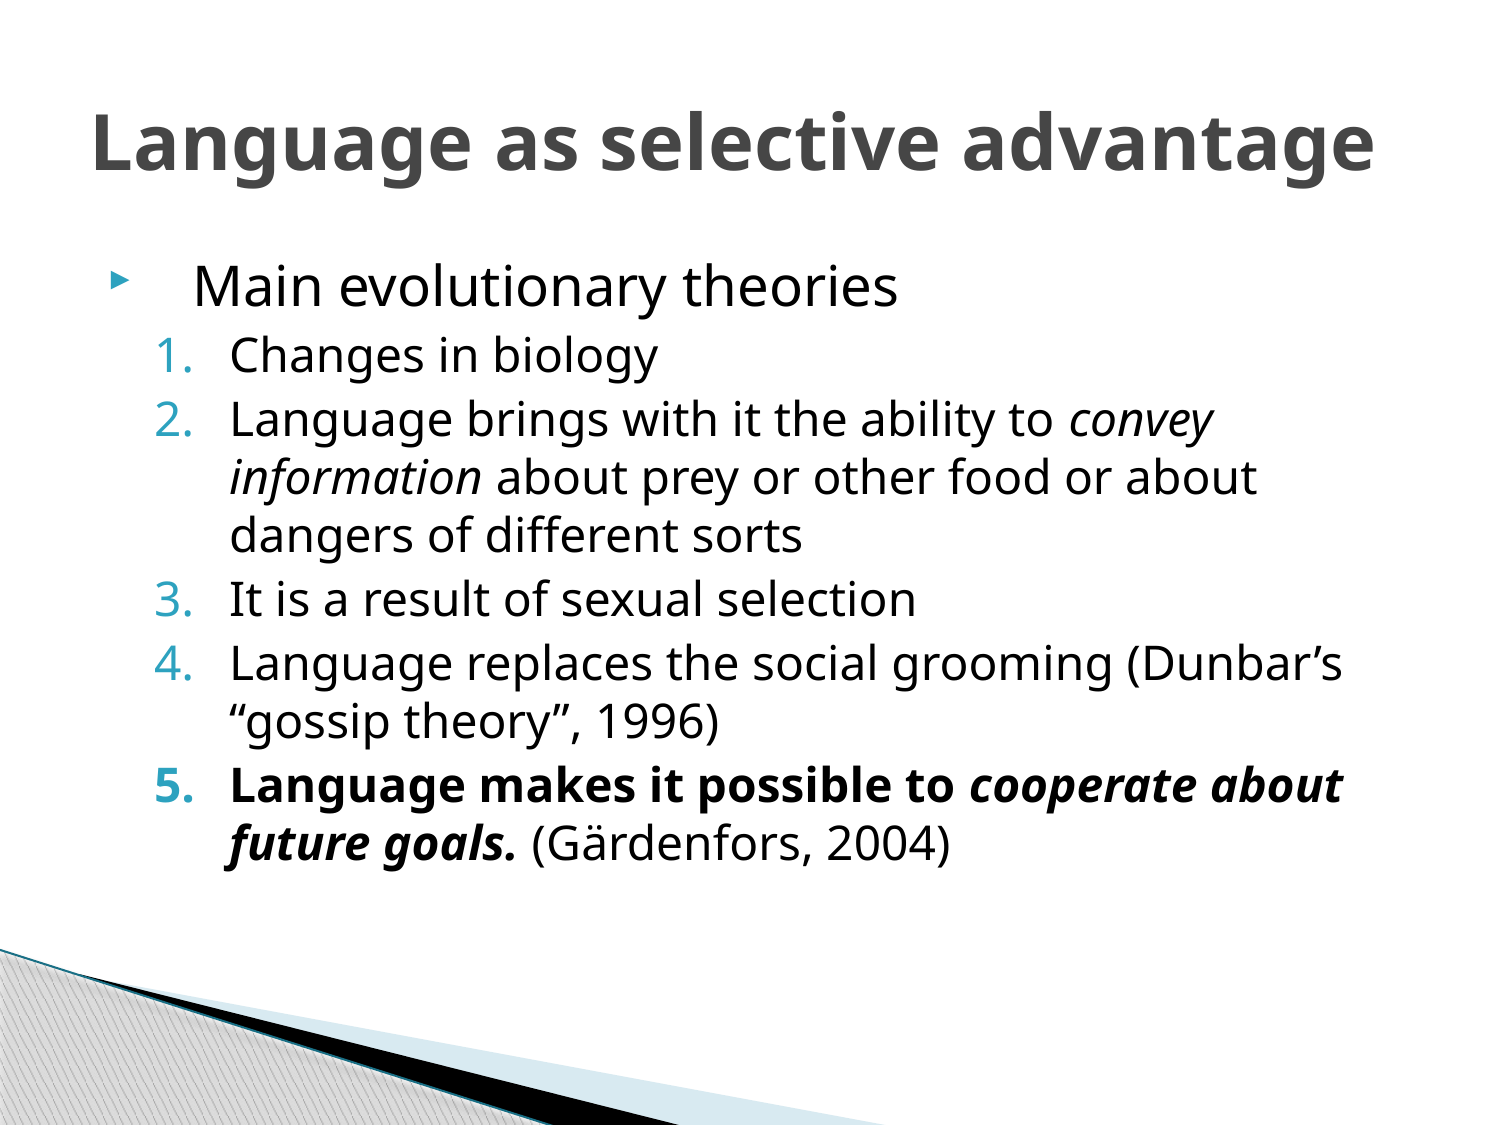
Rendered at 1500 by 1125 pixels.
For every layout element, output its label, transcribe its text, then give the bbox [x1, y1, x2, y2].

list Main evolutionary theories Changes in biology Language brings with it the ability to convey information about prey or other food or about dangers of different sorts It is a result of sexual selection Language replaces the social grooming (Dunbar’s “gossip theory”, 1996) Language makes it possible to cooperate about future goals. (Gärdenfors, 2004) [75, 243, 1425, 986]
title Language as selective advantage [75, 45, 1425, 233]
